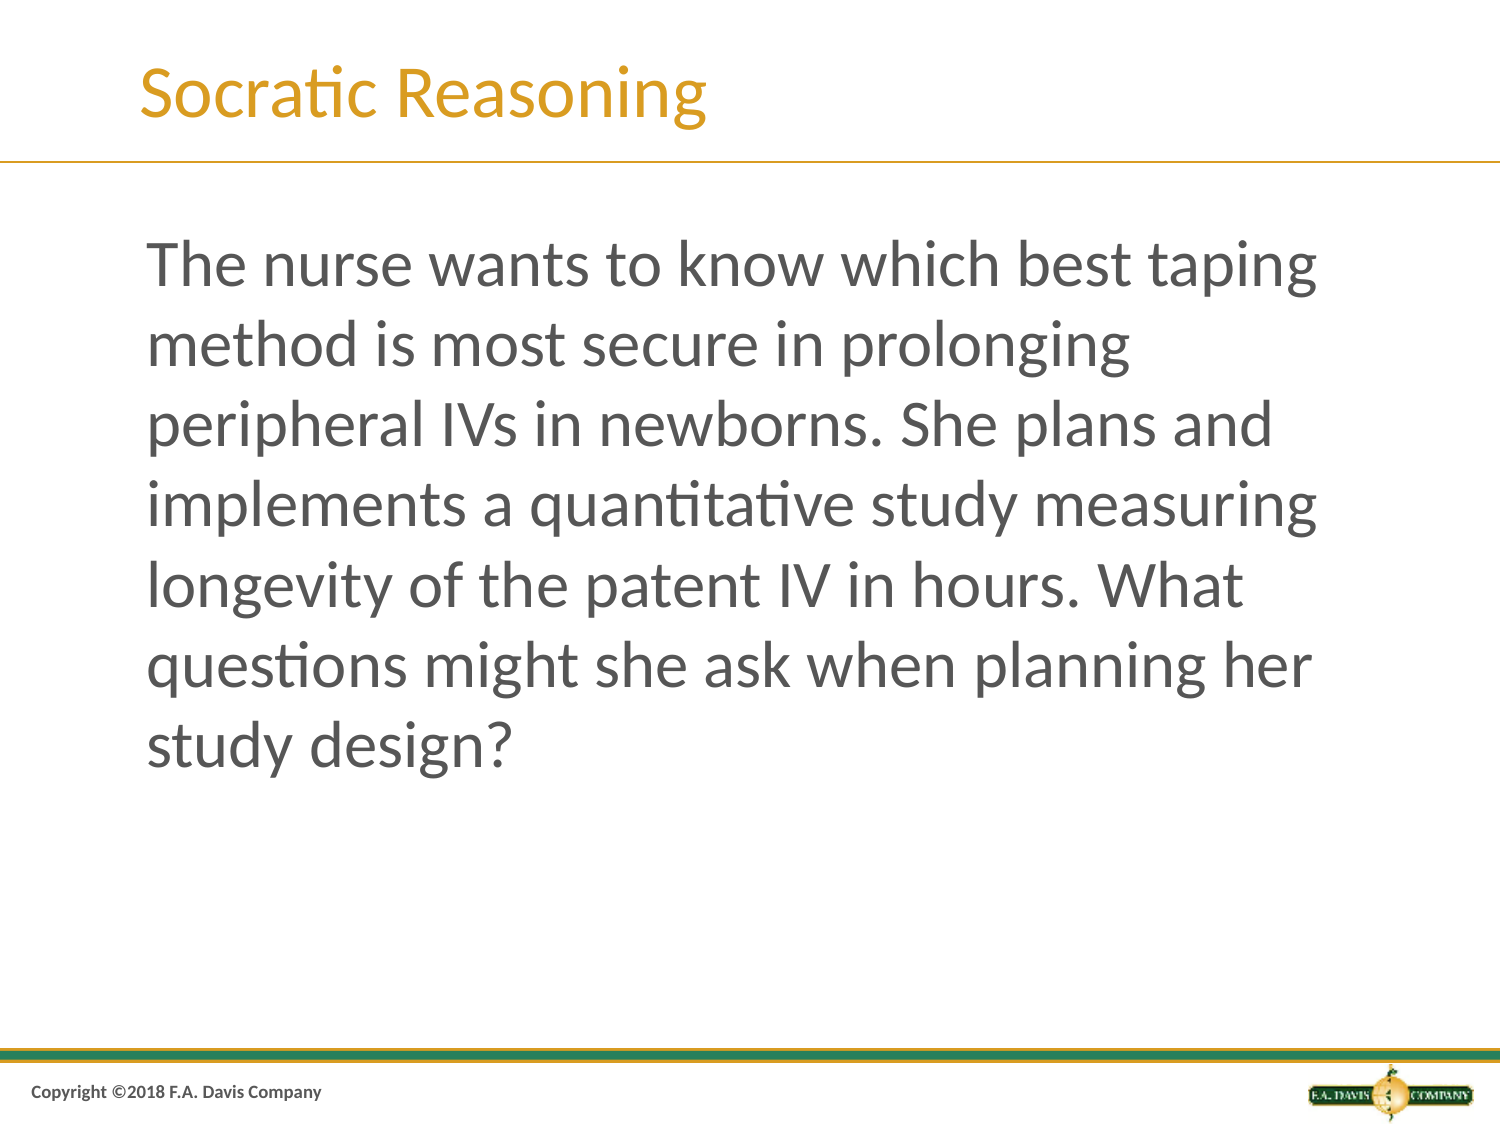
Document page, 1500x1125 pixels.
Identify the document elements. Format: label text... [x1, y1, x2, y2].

title Socratic Reasoning [124, 44, 1475, 142]
list The nurse wants to know which best taping method is most secure in prolonging peripheral IVs in newborns. She plans and implements a quantitative study measuring longevity of the patent IV in hours. What questions might she ask when planning her study design? [75, 212, 1425, 955]
picture [1308, 1064, 1474, 1124]
